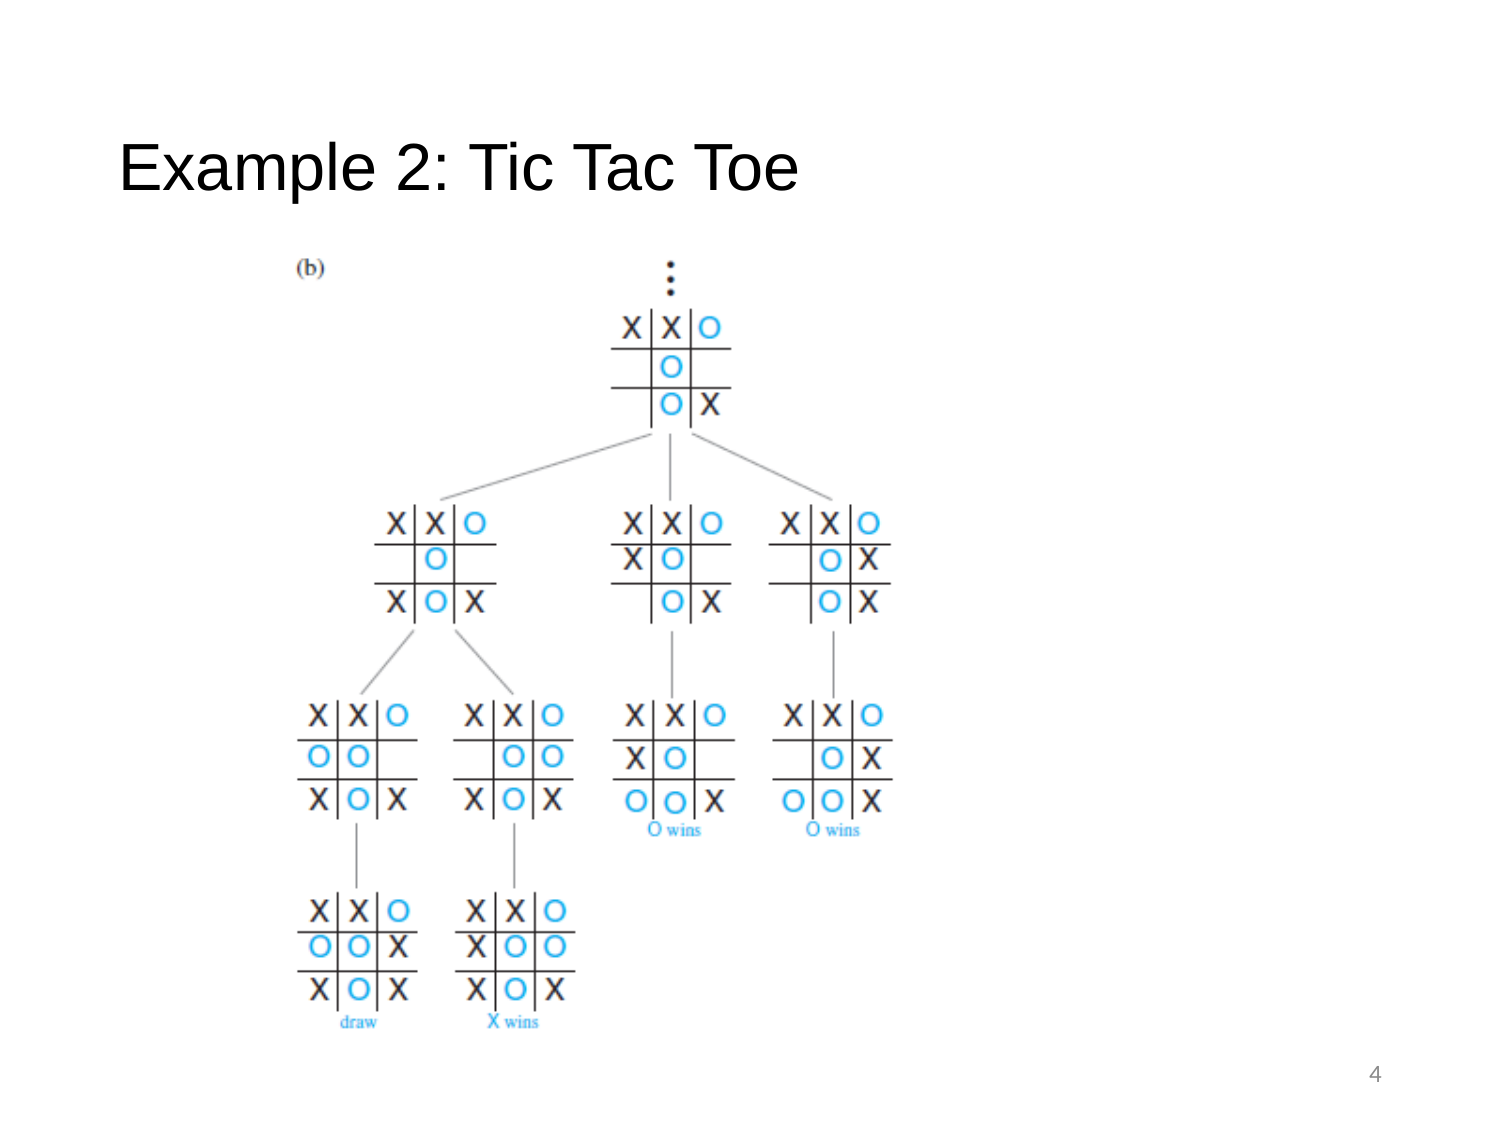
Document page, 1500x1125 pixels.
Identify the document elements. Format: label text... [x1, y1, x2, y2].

title Example 2: Tic Tac Toe [103, 59, 1397, 278]
slide_number 4 [1059, 1042, 1397, 1103]
picture [279, 244, 956, 1075]
